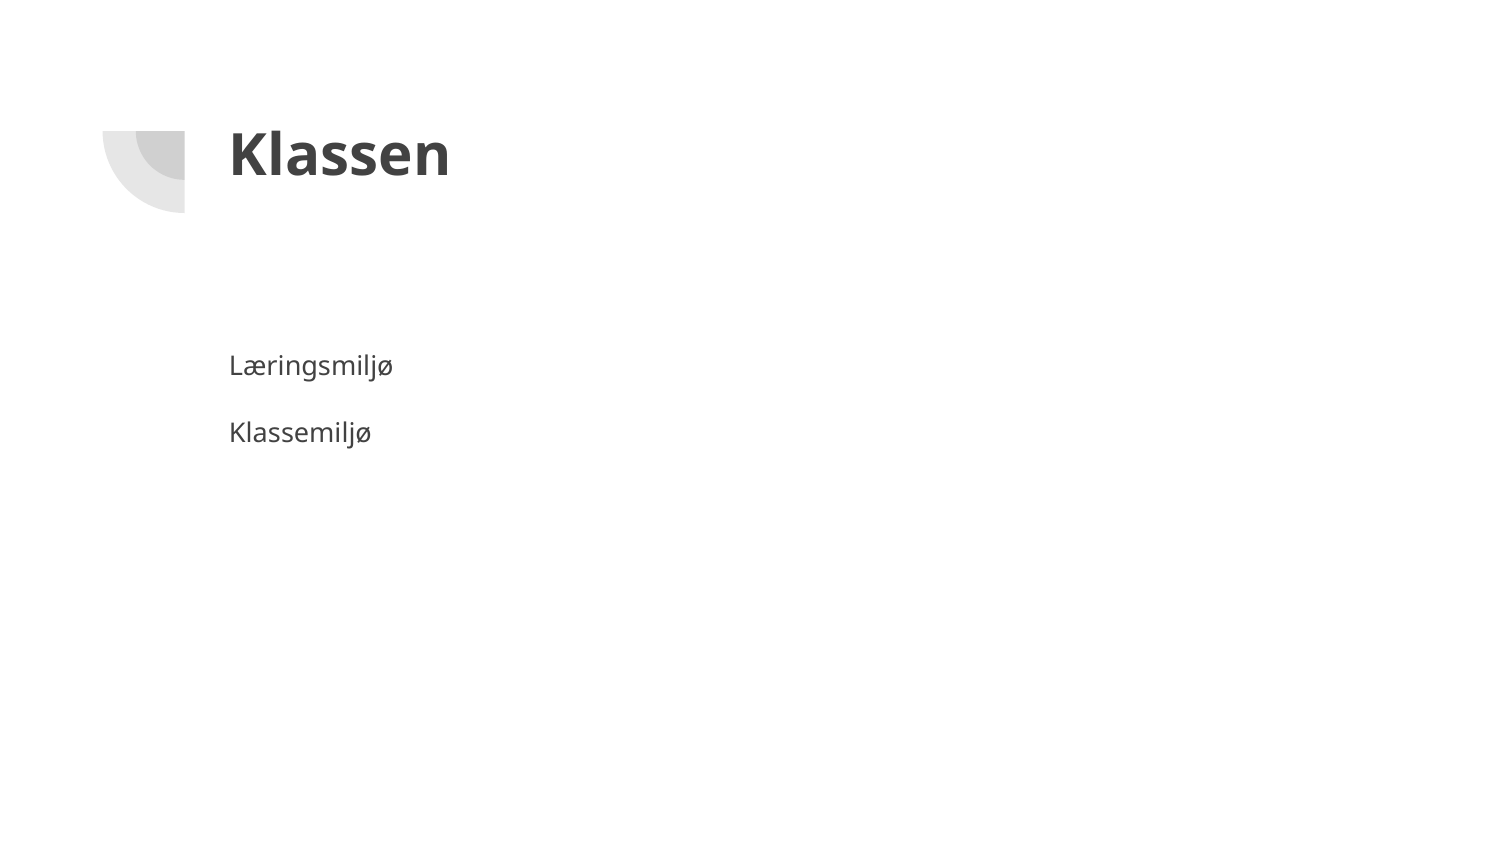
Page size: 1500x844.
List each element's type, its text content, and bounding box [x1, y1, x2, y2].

title Klassen [213, 98, 1368, 263]
list Læringsmiljø Klassemiljø [213, 326, 1368, 744]
